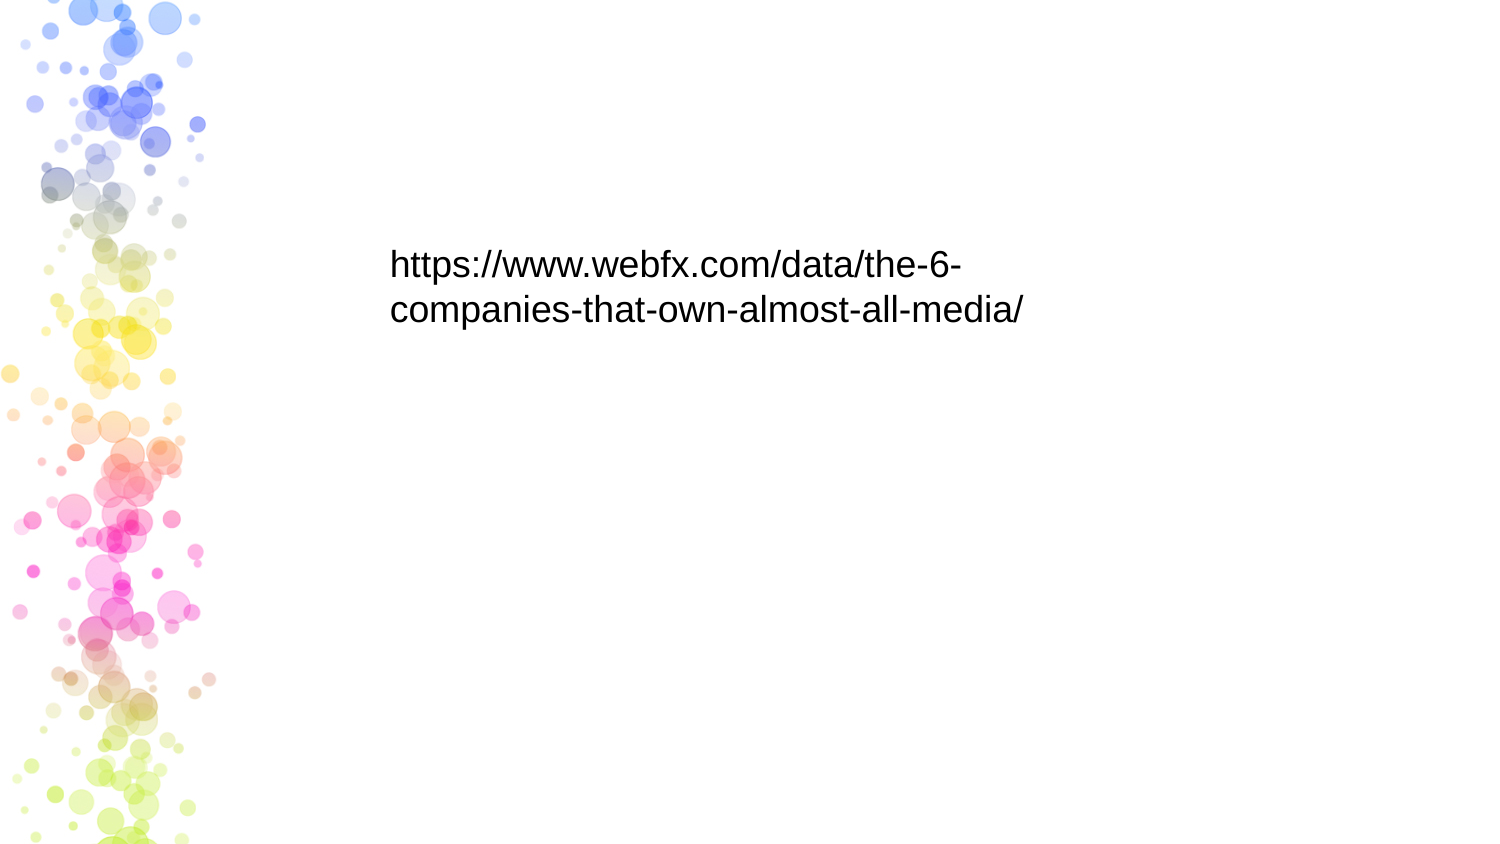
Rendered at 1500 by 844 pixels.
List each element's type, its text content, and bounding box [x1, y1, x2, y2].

picture [0, 0, 1500, 844]
text_box https://www.webfx.com/data/the-6-companies-that-own-almost-all-media/ [374, 232, 1125, 338]
